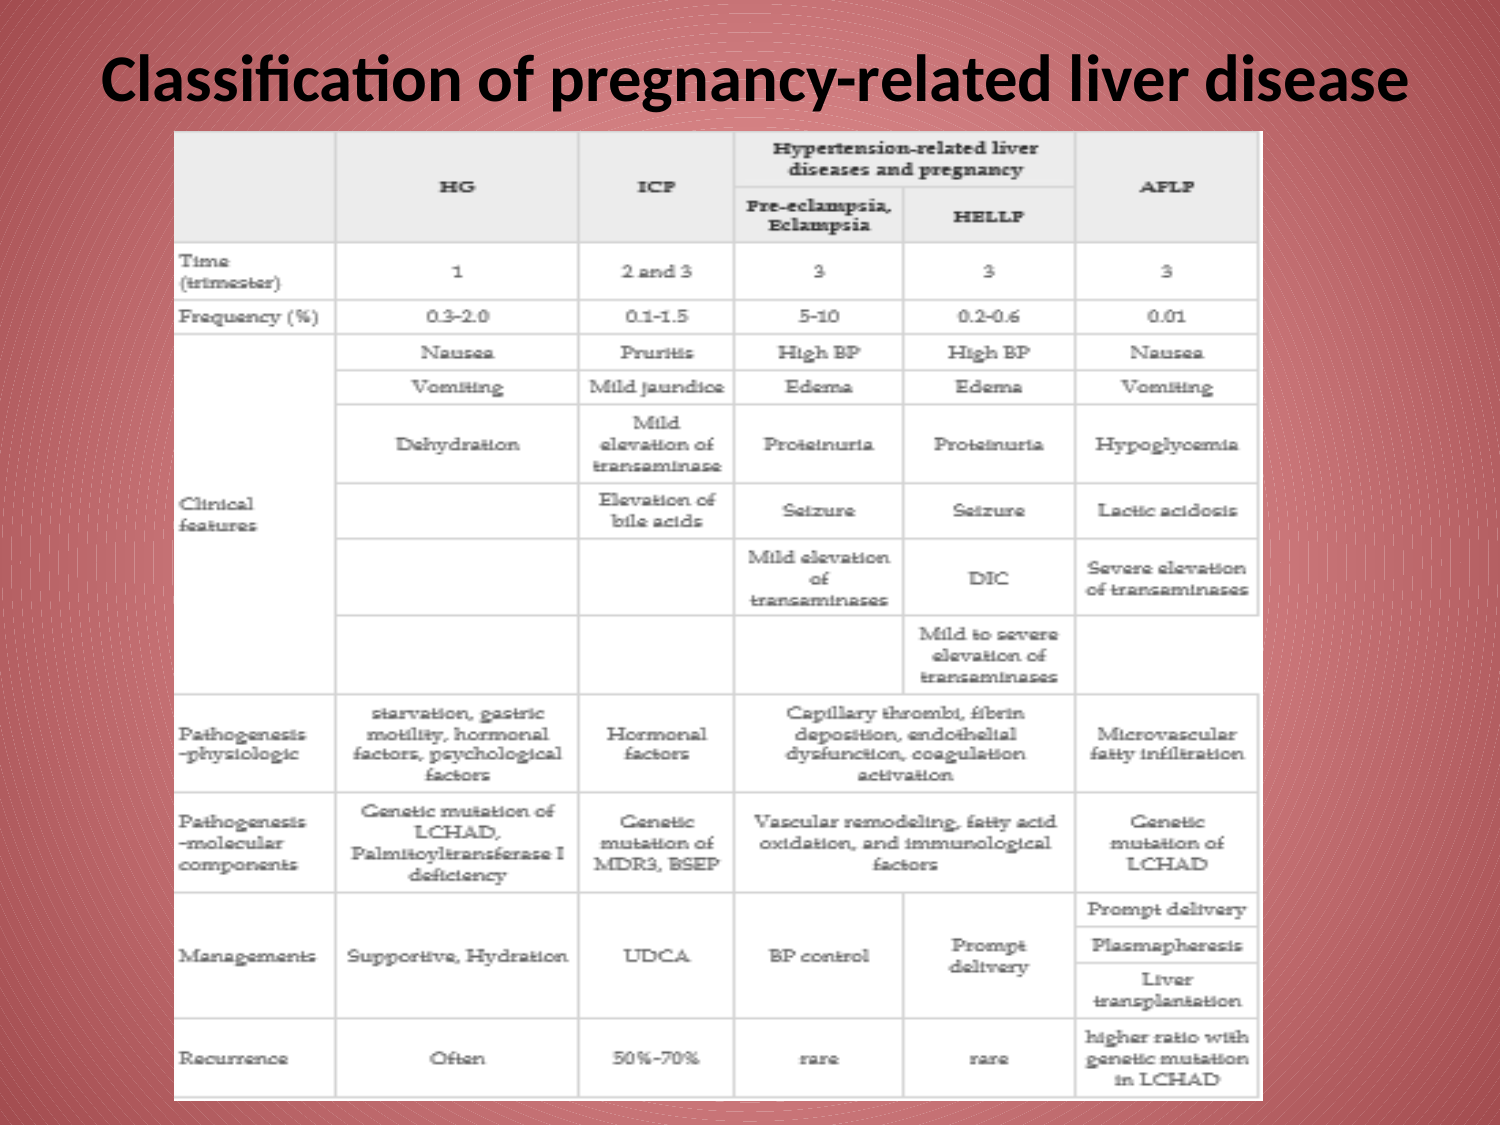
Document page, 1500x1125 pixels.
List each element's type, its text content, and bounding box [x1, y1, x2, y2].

title Classification of pregnancy-related liver disease [24, 0, 1488, 188]
picture [174, 131, 1263, 1102]
